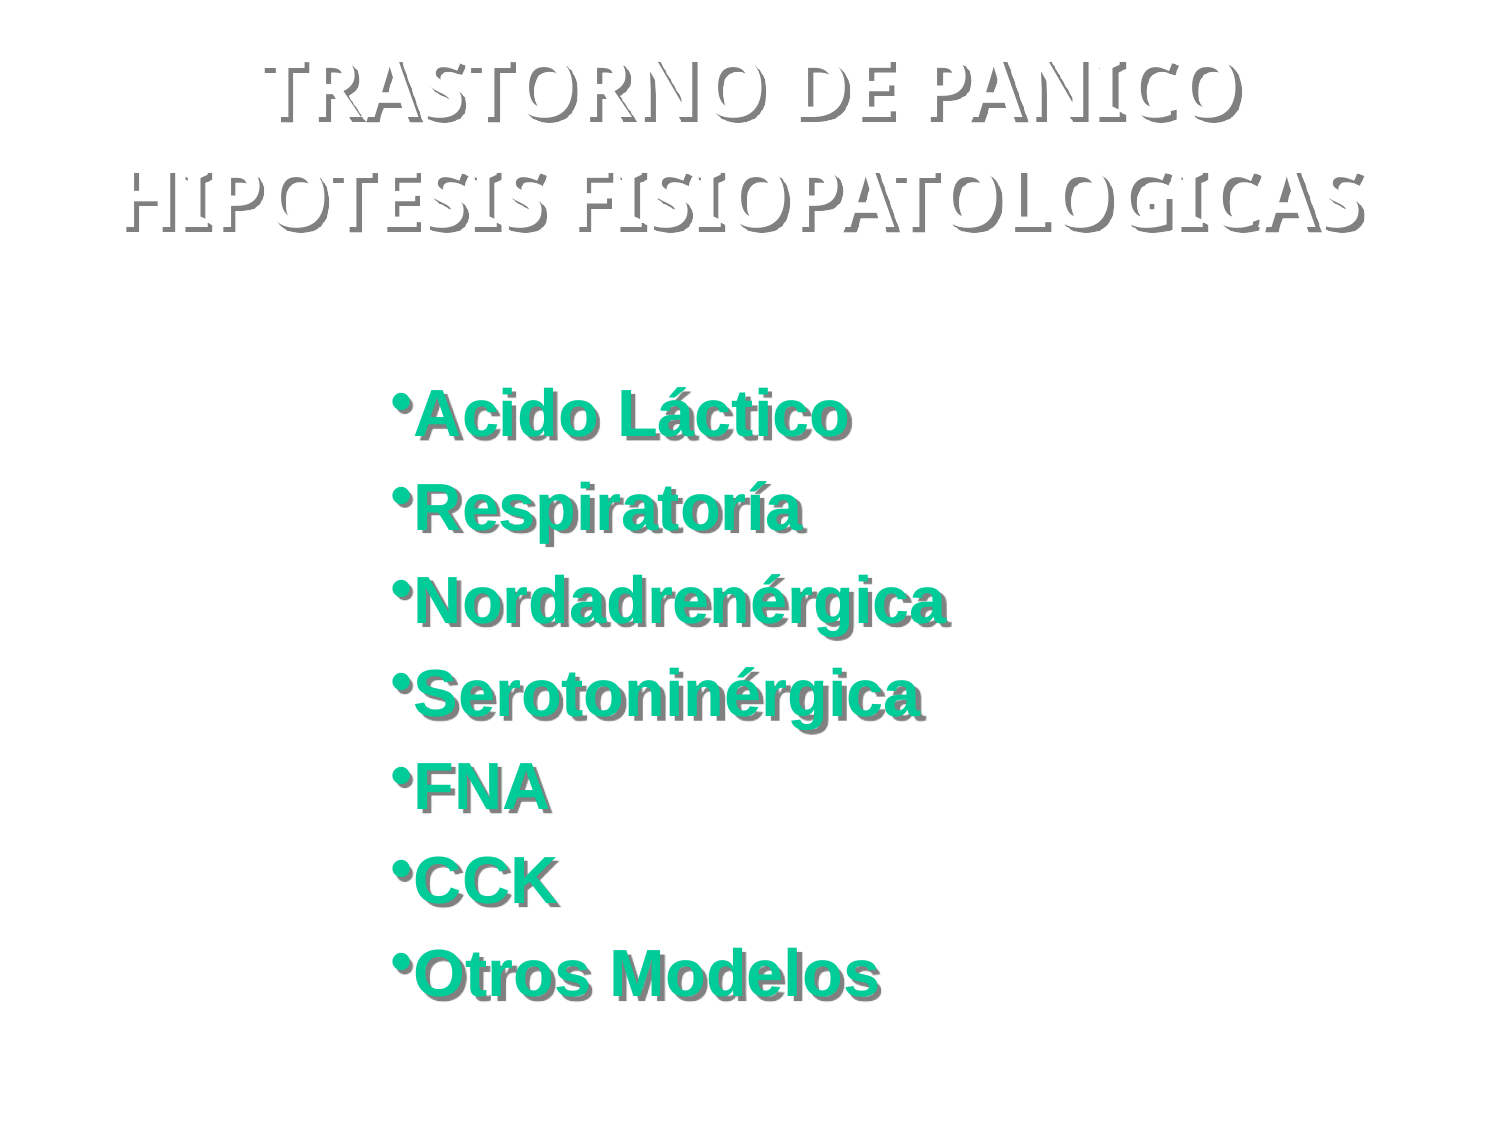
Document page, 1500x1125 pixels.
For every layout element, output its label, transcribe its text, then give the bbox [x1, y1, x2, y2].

title TRASTORNO DE PANICO HIPOTESIS FISIOPATOLOGICAS [37, 77, 1463, 292]
list Acido Láctico Respiratoría Nordadrenérgica Serotoninérgica FNA CCK Otros Modelos [187, 362, 1313, 1076]
